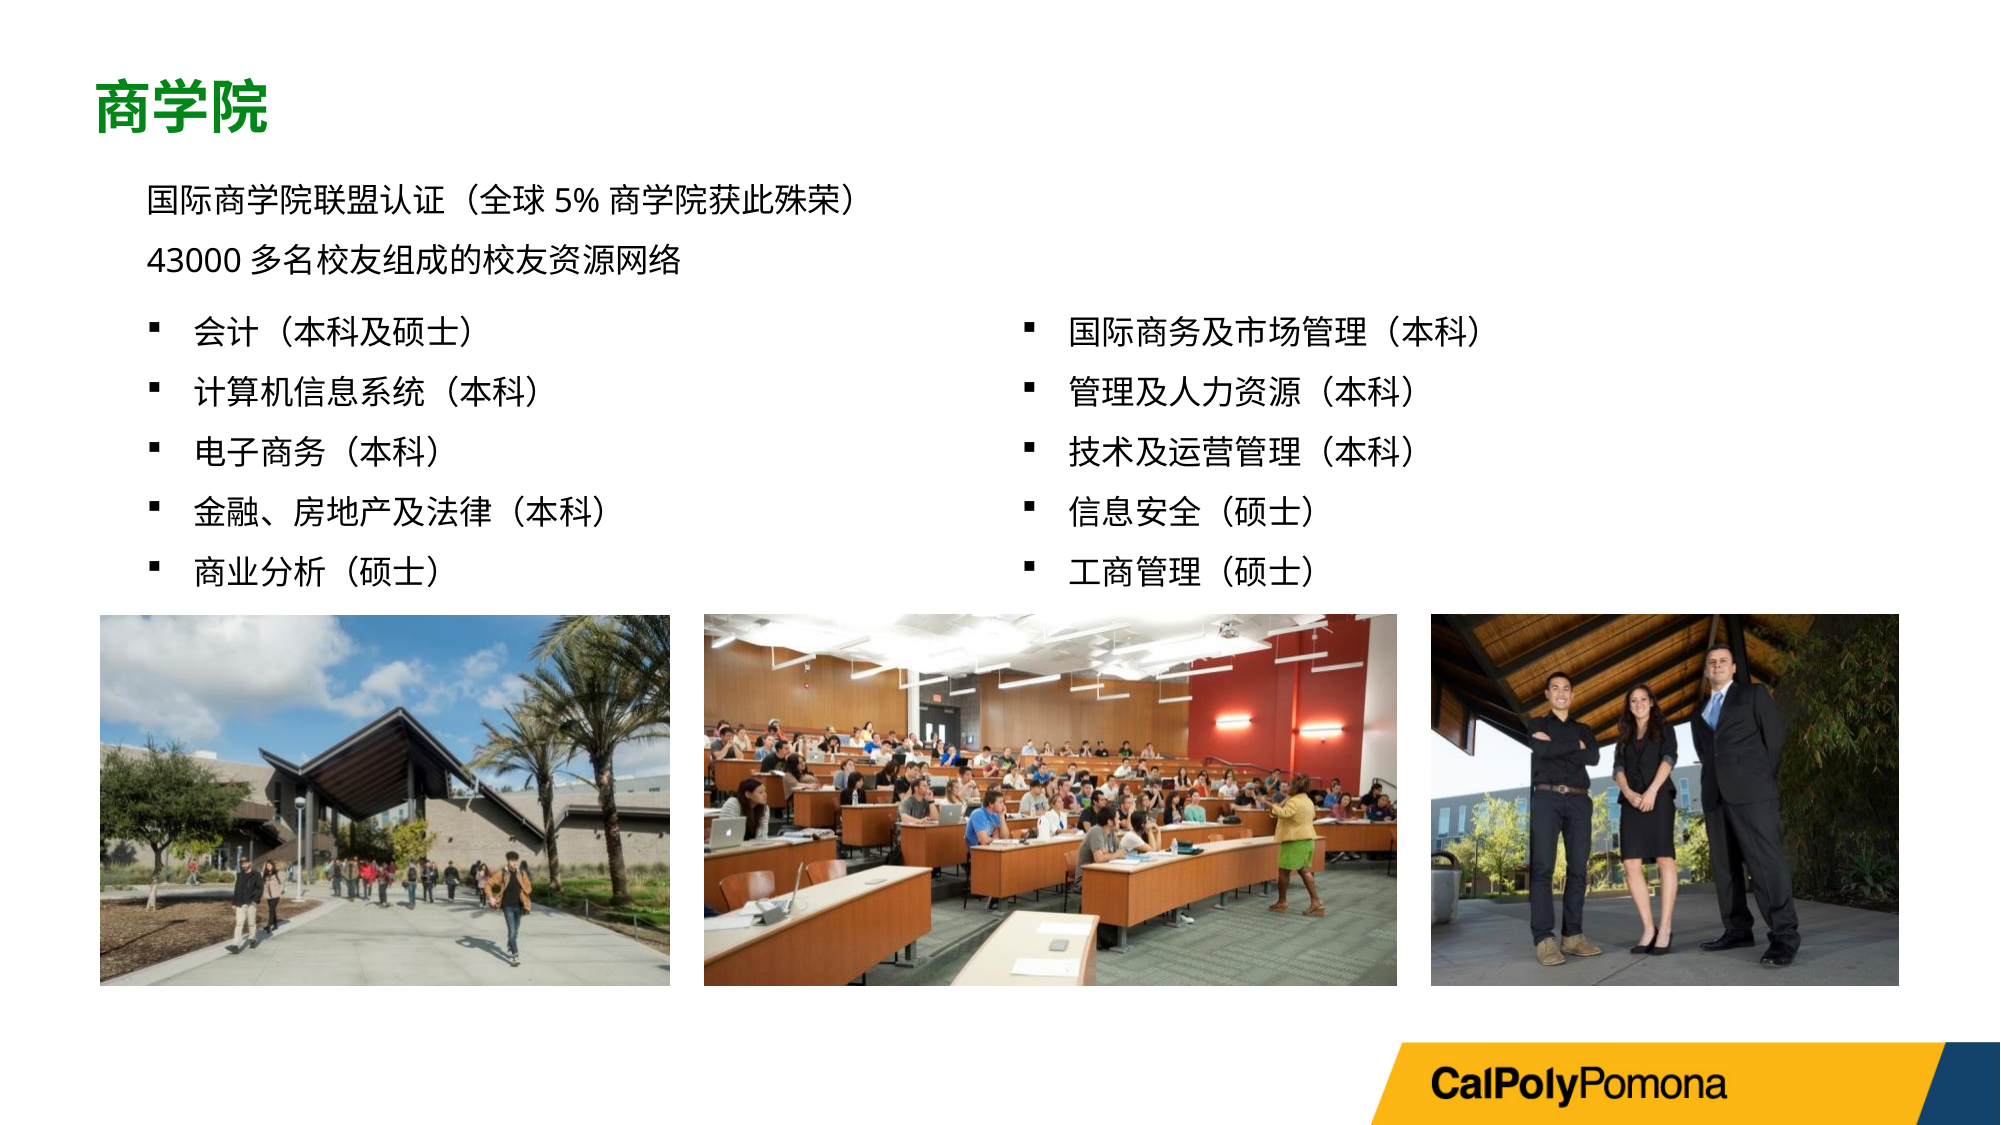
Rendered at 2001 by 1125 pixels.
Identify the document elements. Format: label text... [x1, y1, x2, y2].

text_box 国际商务及市场管理（本科） 管理及人力资源（本科） 技术及运营管理（本科） 信息安全（硕士） 工商管理（硕士） [1007, 284, 2000, 599]
text_box 会计（本科及硕士） 计算机信息系统（本科） 电子商务（本科） 金融、房地产及法律（本科） 商业分析（硕士） [132, 287, 850, 599]
text_box 国际商学院联盟认证（全球5%商学院获此殊荣） 43000多名校友组成的校友资源网络 [132, 151, 1062, 287]
text_box 商学院 [78, 62, 1769, 148]
picture [100, 615, 670, 986]
picture [1371, 1042, 2000, 1125]
picture [1431, 614, 1899, 986]
picture [704, 614, 1397, 986]
